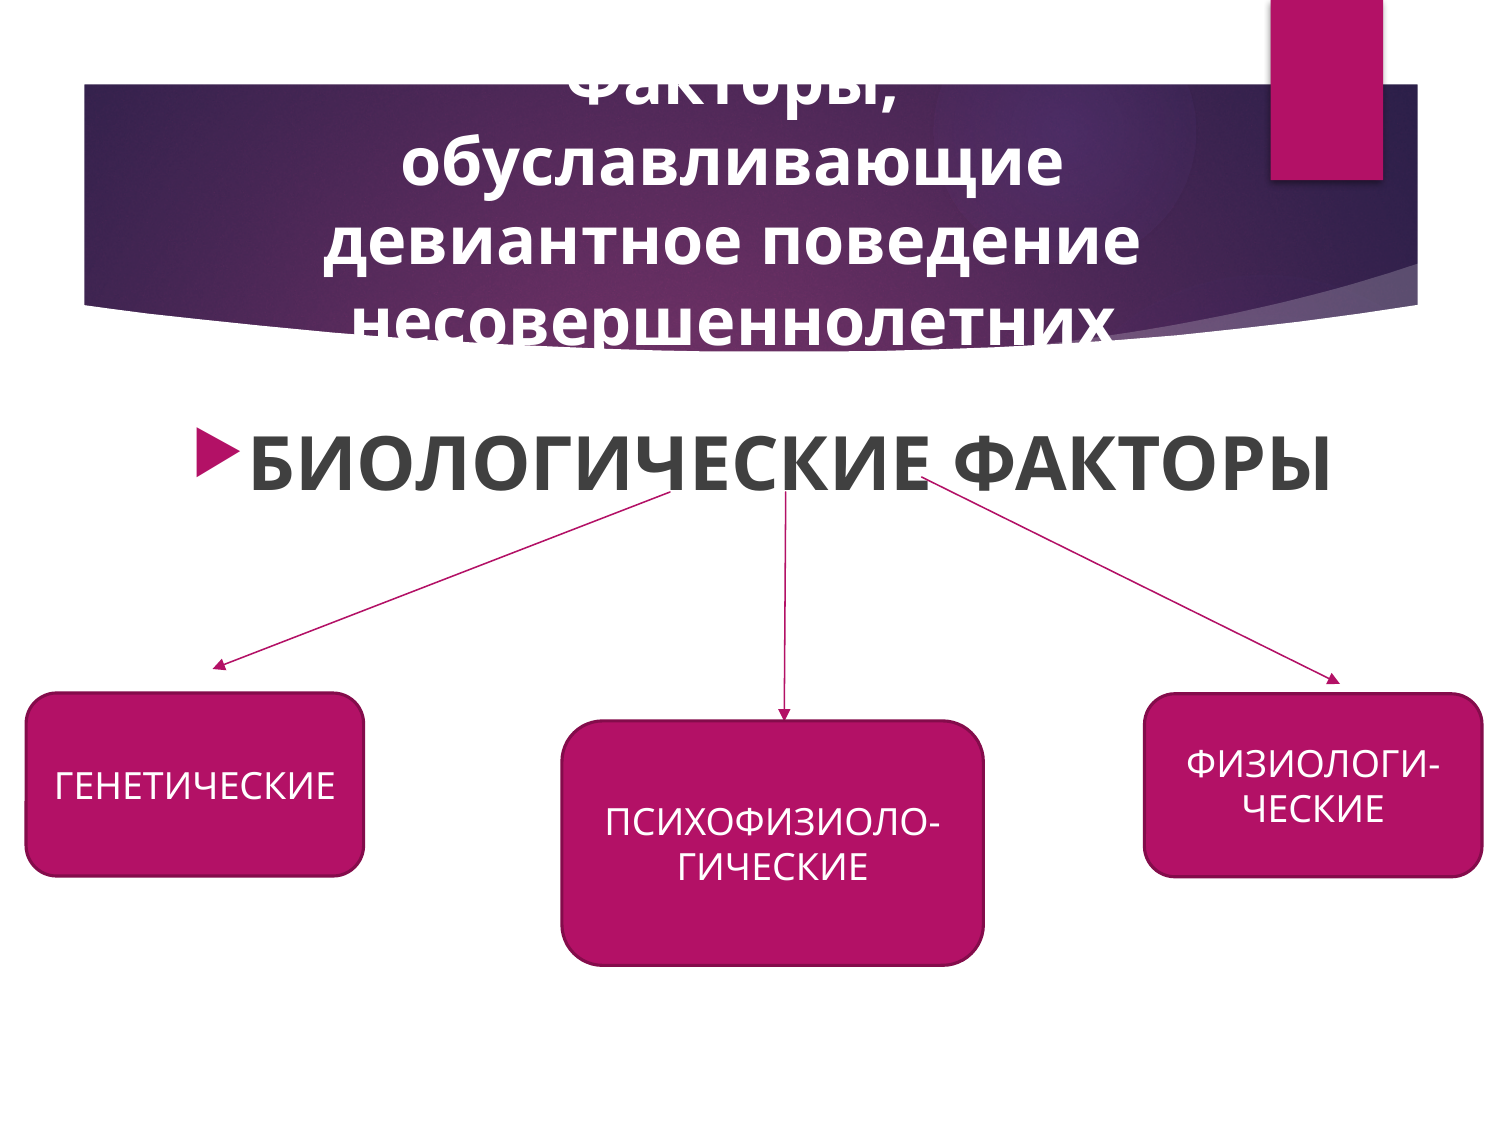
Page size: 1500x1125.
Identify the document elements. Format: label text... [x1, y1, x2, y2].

list БИОЛОГИЧЕСКИЕ ФАКТОРЫ [26, 408, 1500, 1097]
text_box ПСИХОФИЗИОЛО- ГИЧЕСКИЕ [560, 719, 985, 967]
title Факторы, обуславливающие девиантное поведение несовершеннолетних [212, 93, 1254, 303]
text_box ГЕНЕТИЧЕСКИЕ [24, 691, 366, 878]
text_box ФИЗИОЛОГИ- ЧЕСКИЕ [1142, 692, 1484, 879]
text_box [921, 476, 1341, 685]
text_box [212, 491, 671, 670]
